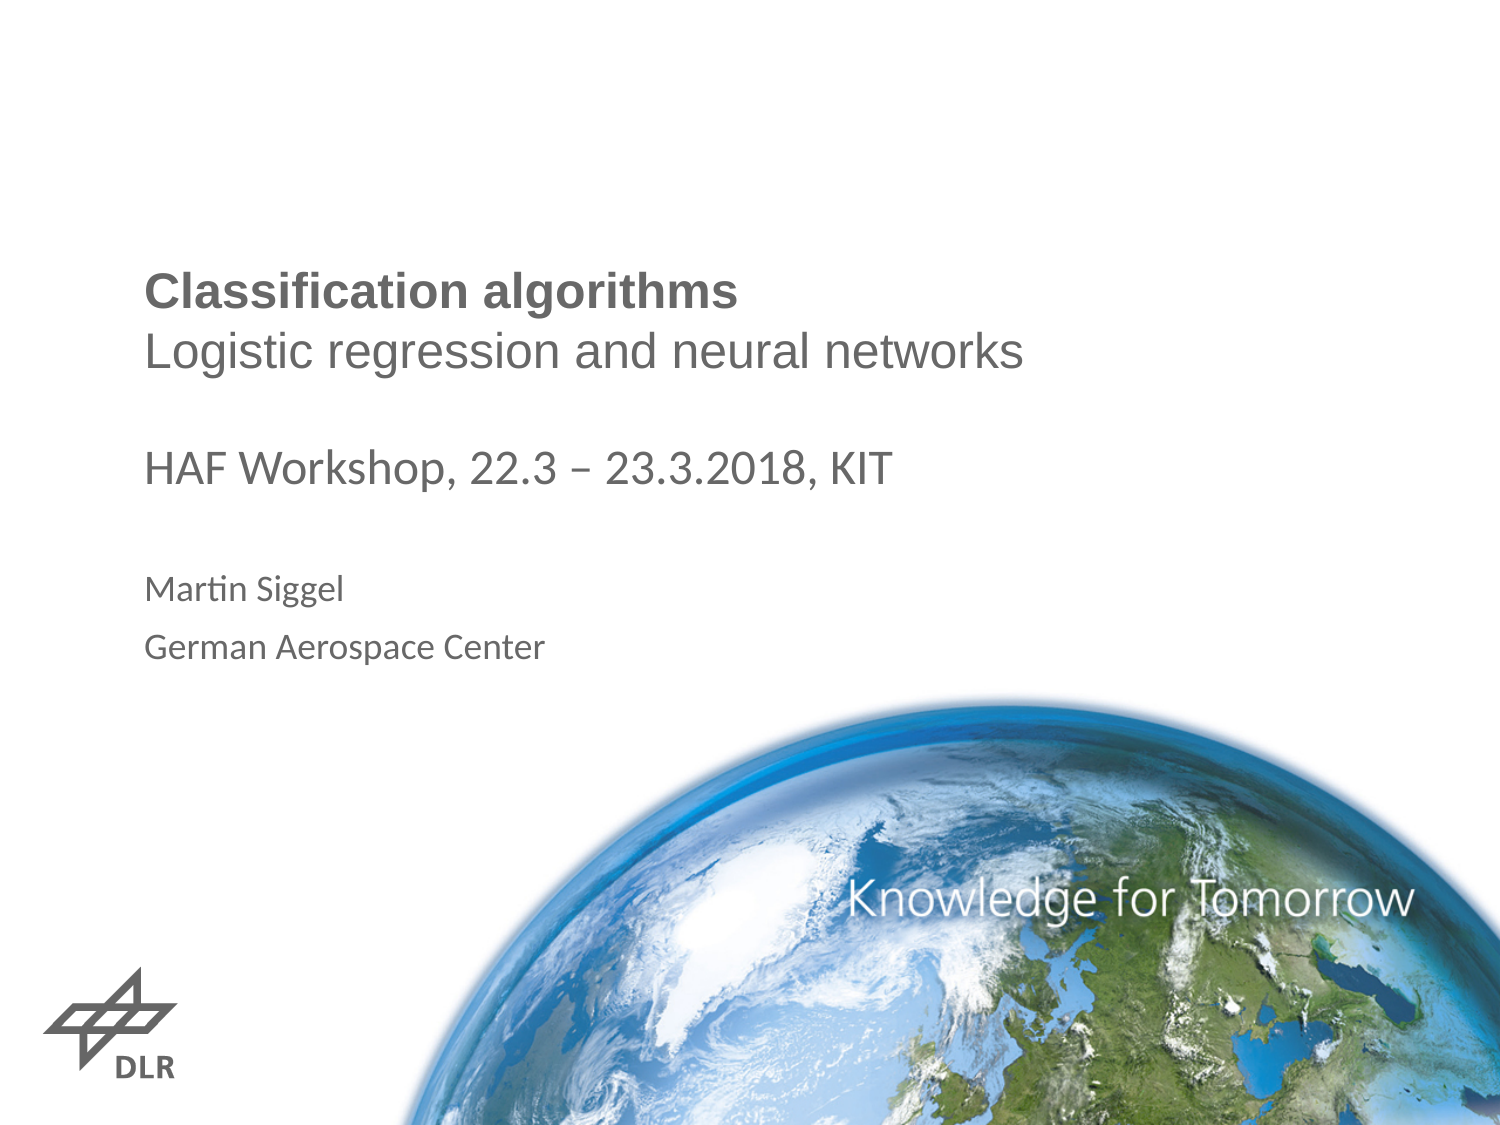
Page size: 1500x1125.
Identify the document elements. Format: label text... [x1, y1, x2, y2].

subtitle HAF Workshop, 22.3 – 23.3.2018, KIT Martin Siggel German Aerospace Center [142, 454, 1422, 647]
title Classification algorithms Logistic regression and neural networks [144, 258, 1421, 380]
picture [0, 0, 1500, 1125]
